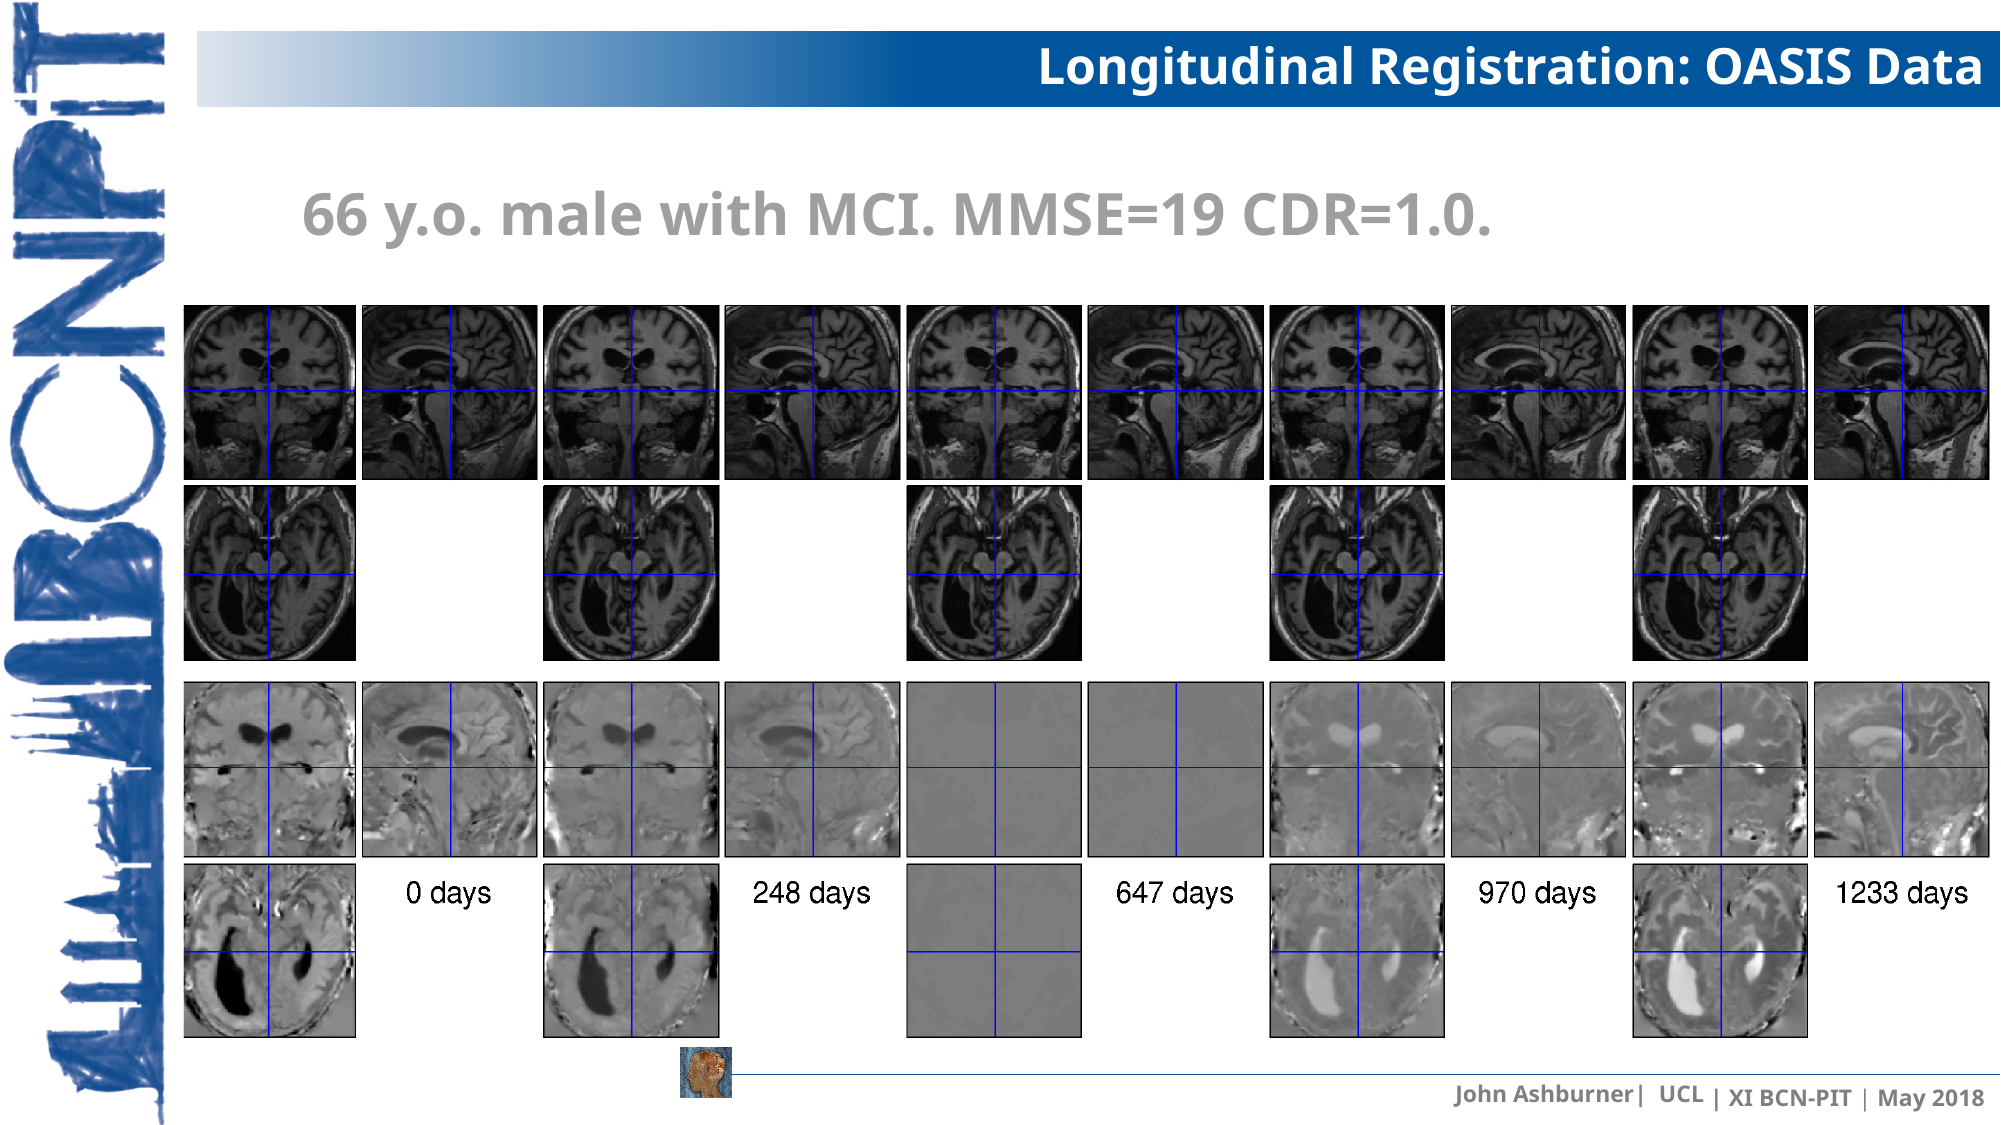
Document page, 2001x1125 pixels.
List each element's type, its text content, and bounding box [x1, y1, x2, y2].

text_box John Ashburner| UCL [741, 1075, 1720, 1122]
title Longitudinal Registration: OASIS Data [197, 31, 2000, 107]
text_box 66 y.o. male with MCI. MMSE=19 CDR=1.0. [287, 169, 1937, 255]
picture [680, 1047, 732, 1098]
picture [2, 0, 168, 1125]
picture [183, 292, 2000, 1042]
